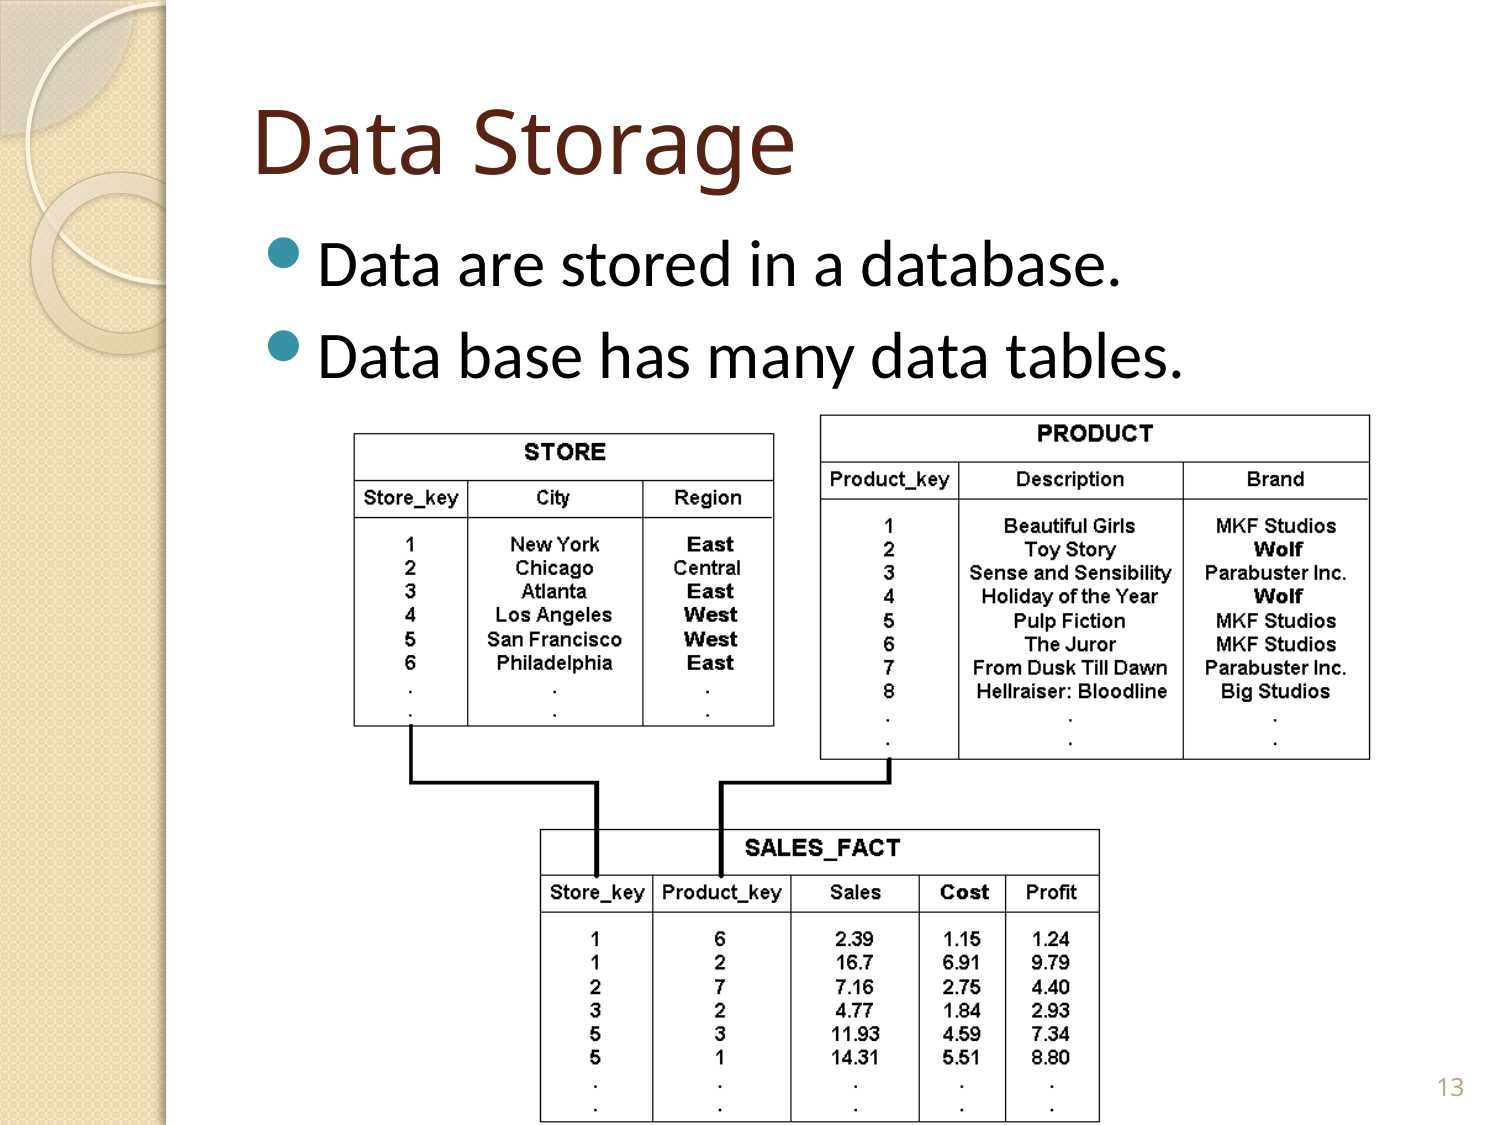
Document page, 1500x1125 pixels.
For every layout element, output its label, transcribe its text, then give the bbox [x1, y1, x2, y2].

slide_number 13 [1413, 1034, 1488, 1113]
picture [349, 410, 1374, 1125]
title Data Storage [235, 45, 1466, 212]
list Data are stored in a database. Data base has many data tables. [235, 212, 1466, 1000]
